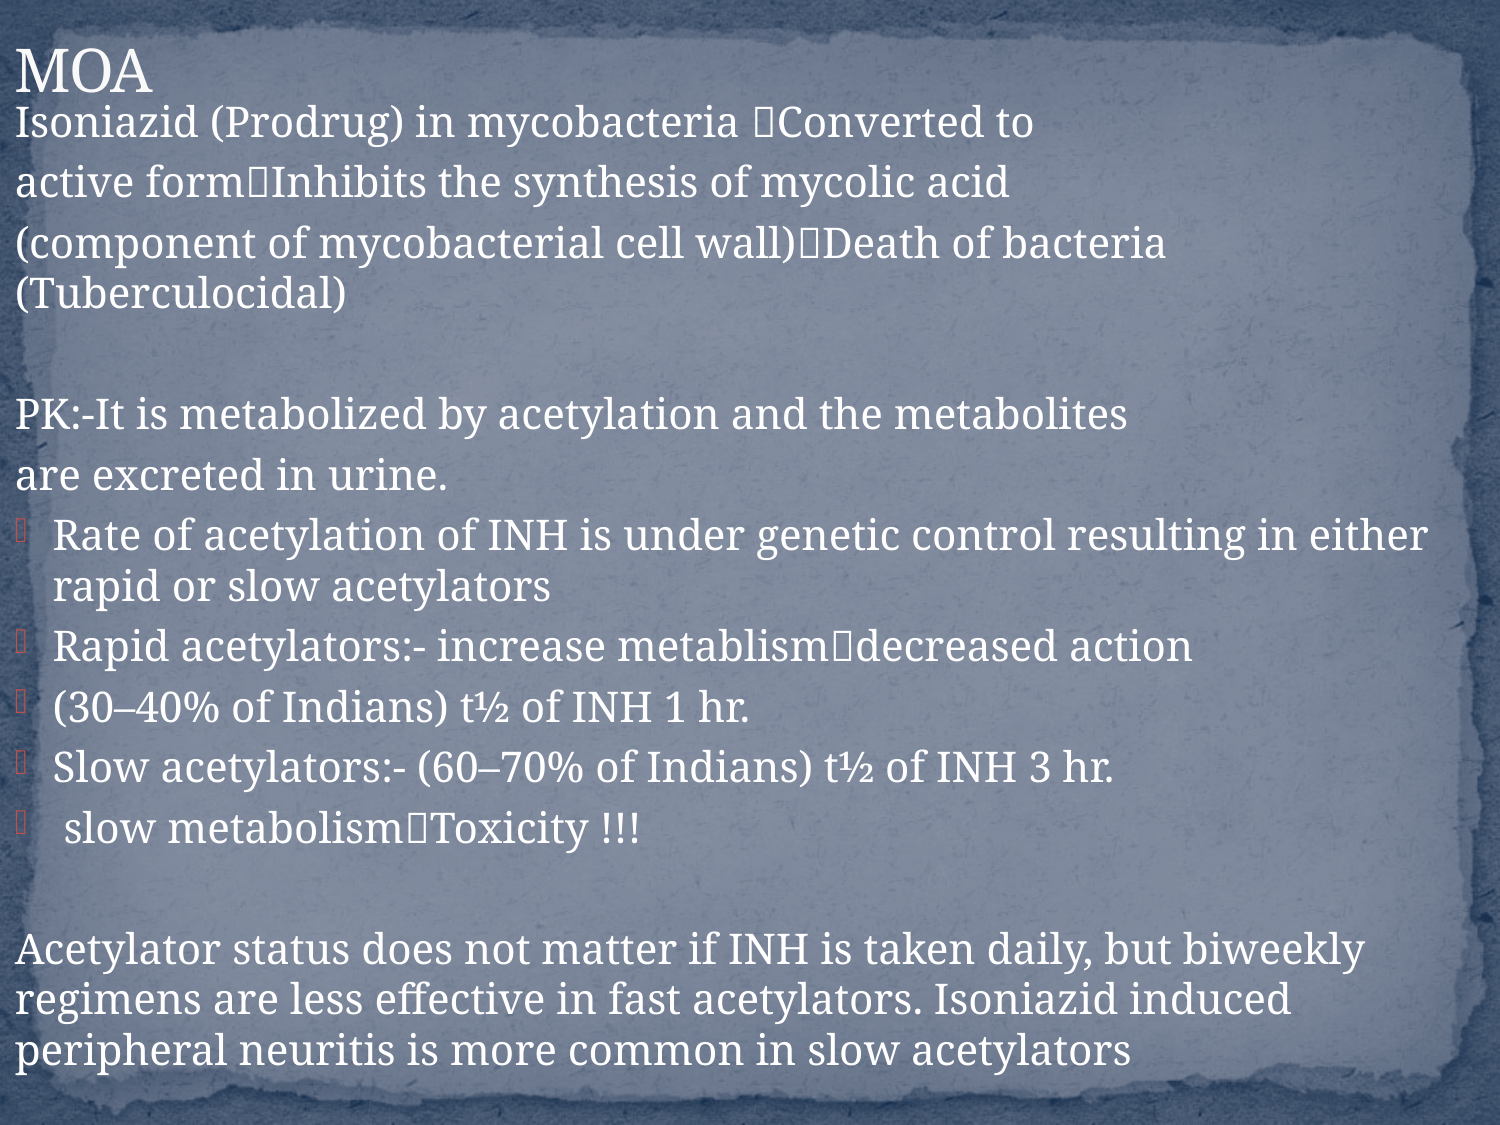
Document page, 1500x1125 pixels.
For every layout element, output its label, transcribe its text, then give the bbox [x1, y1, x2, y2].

title MOA [0, 24, 1425, 113]
list Isoniazid (Prodrug) in mycobacteria Converted to active formInhibits the synthesis of mycolic acid (component of mycobacterial cell wall)Death of bacteria (Tuberculocidal) PK:-It is metabolized by acetylation and the metabolites are excreted in urine. Rate of acetylation of INH is under genetic control resulting in either rapid or slow acetylators Rapid acetylators:- increase metablismdecreased action (30–40% of Indians) t½ of INH 1 hr. Slow acetylators:- (60–70% of Indians) t½ of INH 3 hr. slow metabolismToxicity !!! Acetylator status does not matter if INH is taken daily, but biweekly regimens are less effective in fast acetylators. Isoniazid induced peripheral neuritis is more common in slow acetylators [0, 87, 1475, 1088]
